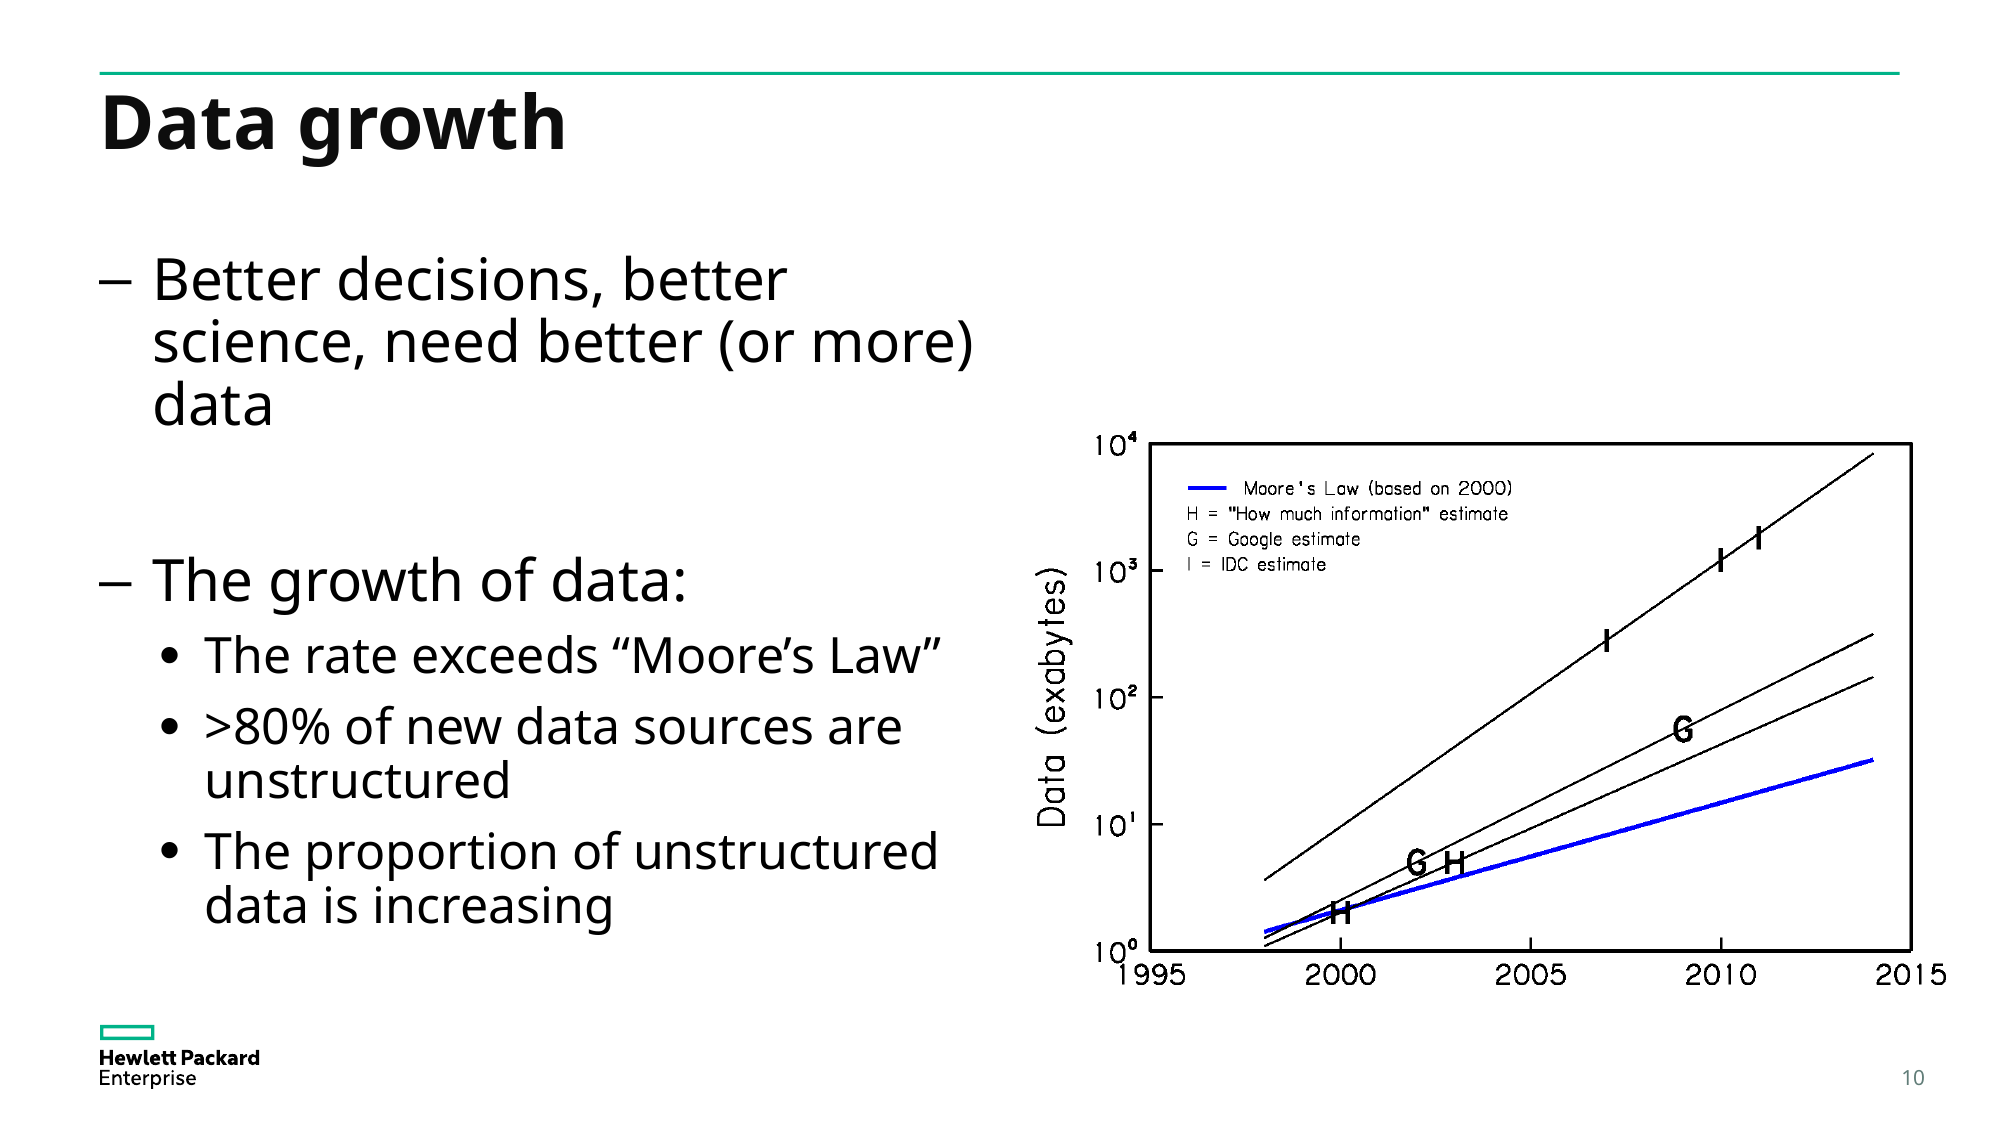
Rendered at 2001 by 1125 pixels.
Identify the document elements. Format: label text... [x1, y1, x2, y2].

picture [1024, 418, 1959, 994]
slide_number 10 [1837, 1054, 1925, 1093]
text_box Better decisions, better science, need better (or more) data The growth of data: The rate exceeds “Moore’s Law” >80% of new data sources are unstructured The proportion of unstructured data is increasing [99, 249, 988, 1000]
title Data growth [99, 85, 1900, 225]
